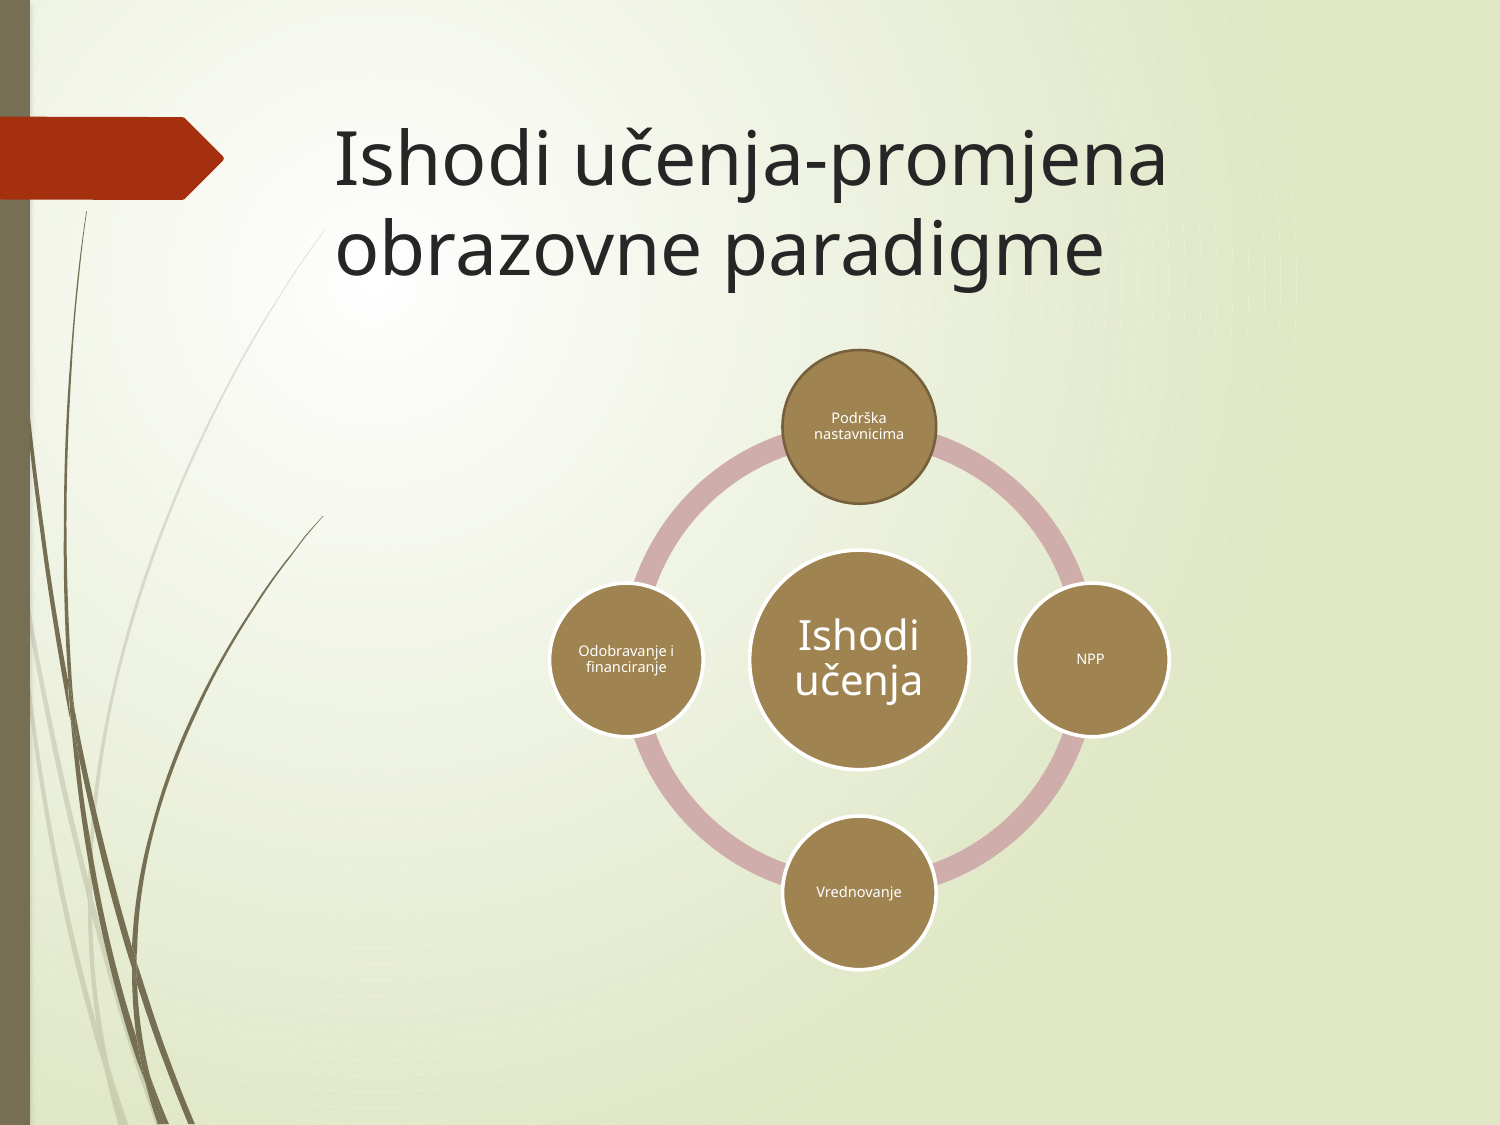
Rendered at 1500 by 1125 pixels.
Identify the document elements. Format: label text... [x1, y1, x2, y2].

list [318, 349, 1401, 971]
title Ishodi učenja-promjena obrazovne paradigme [319, 102, 1400, 313]
